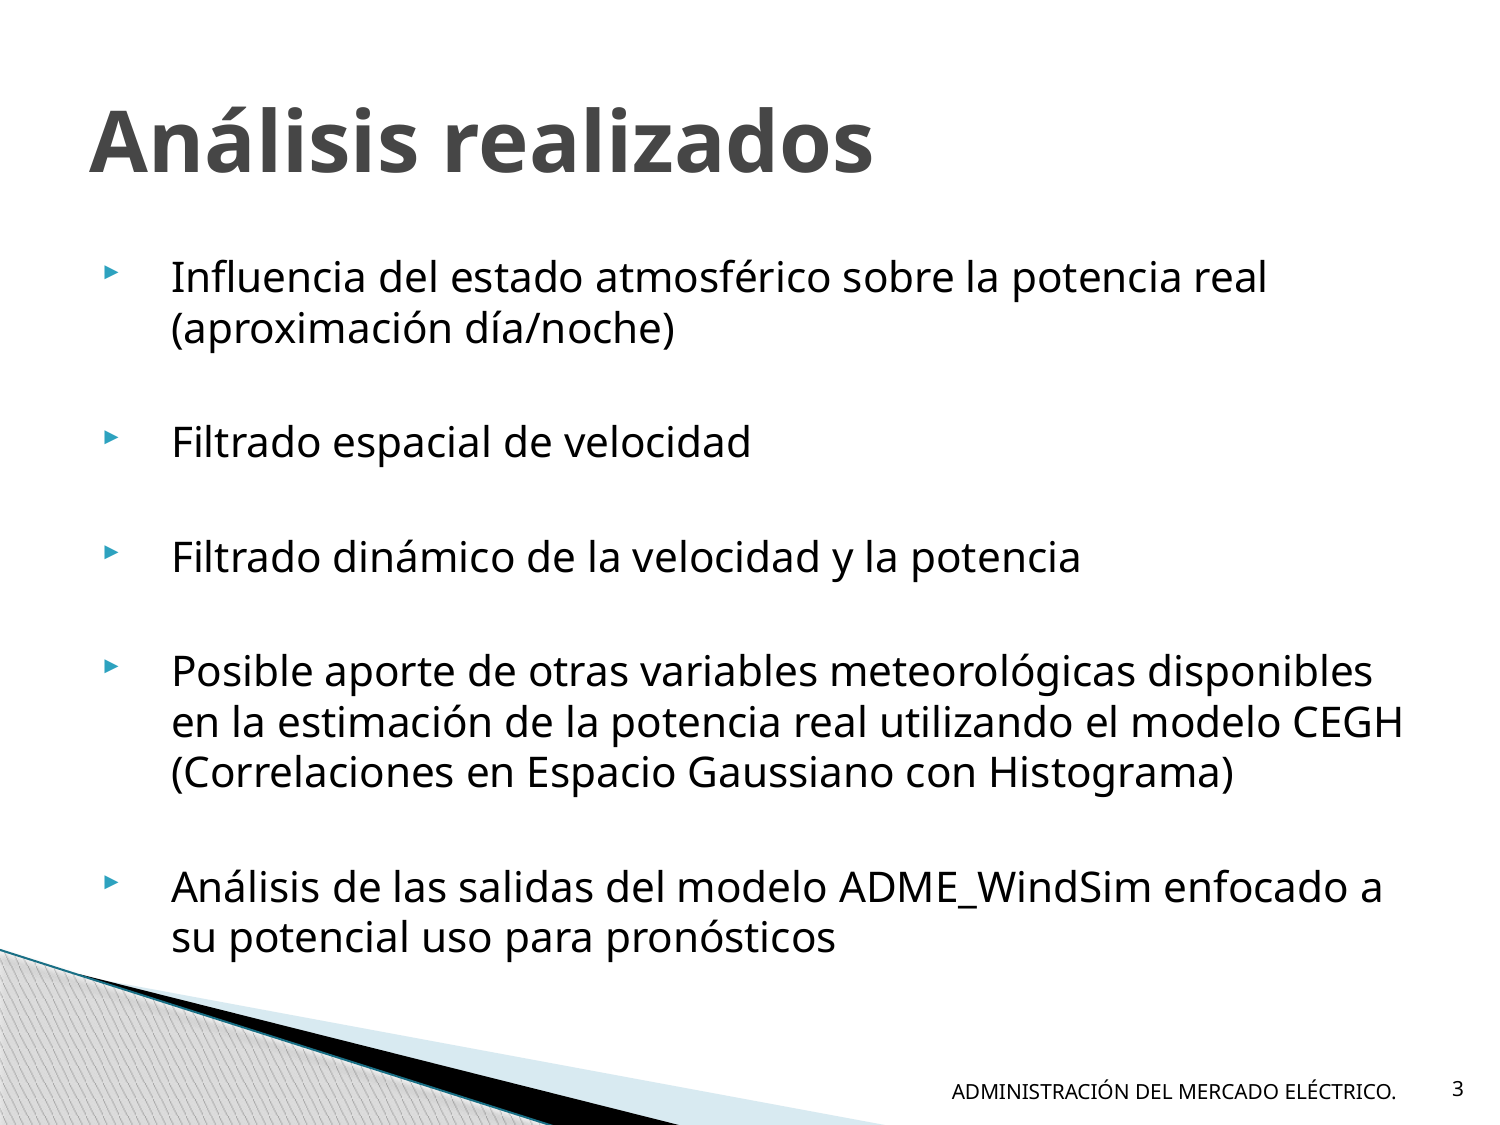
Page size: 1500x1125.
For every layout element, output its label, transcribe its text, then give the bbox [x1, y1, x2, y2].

footer ADMINISTRACIÓN DEL MERCADO ELÉCTRICO. [718, 1051, 1412, 1112]
list Influencia del estado atmosférico sobre la potencia real (aproximación día/noche) Filtrado espacial de velocidad Filtrado dinámico de la velocidad y la potencia Posible aporte de otras variables meteorológicas disponibles en la estimación de la potencia real utilizando el modelo CEGH (Correlaciones en Espacio Gaussiano con Histograma) Análisis de las salidas del modelo ADME_WindSim enfocado a su potencial uso para pronósticos [75, 243, 1425, 986]
slide_number 3 [1418, 1051, 1479, 1112]
title Análisis realizados [75, 45, 1425, 233]
